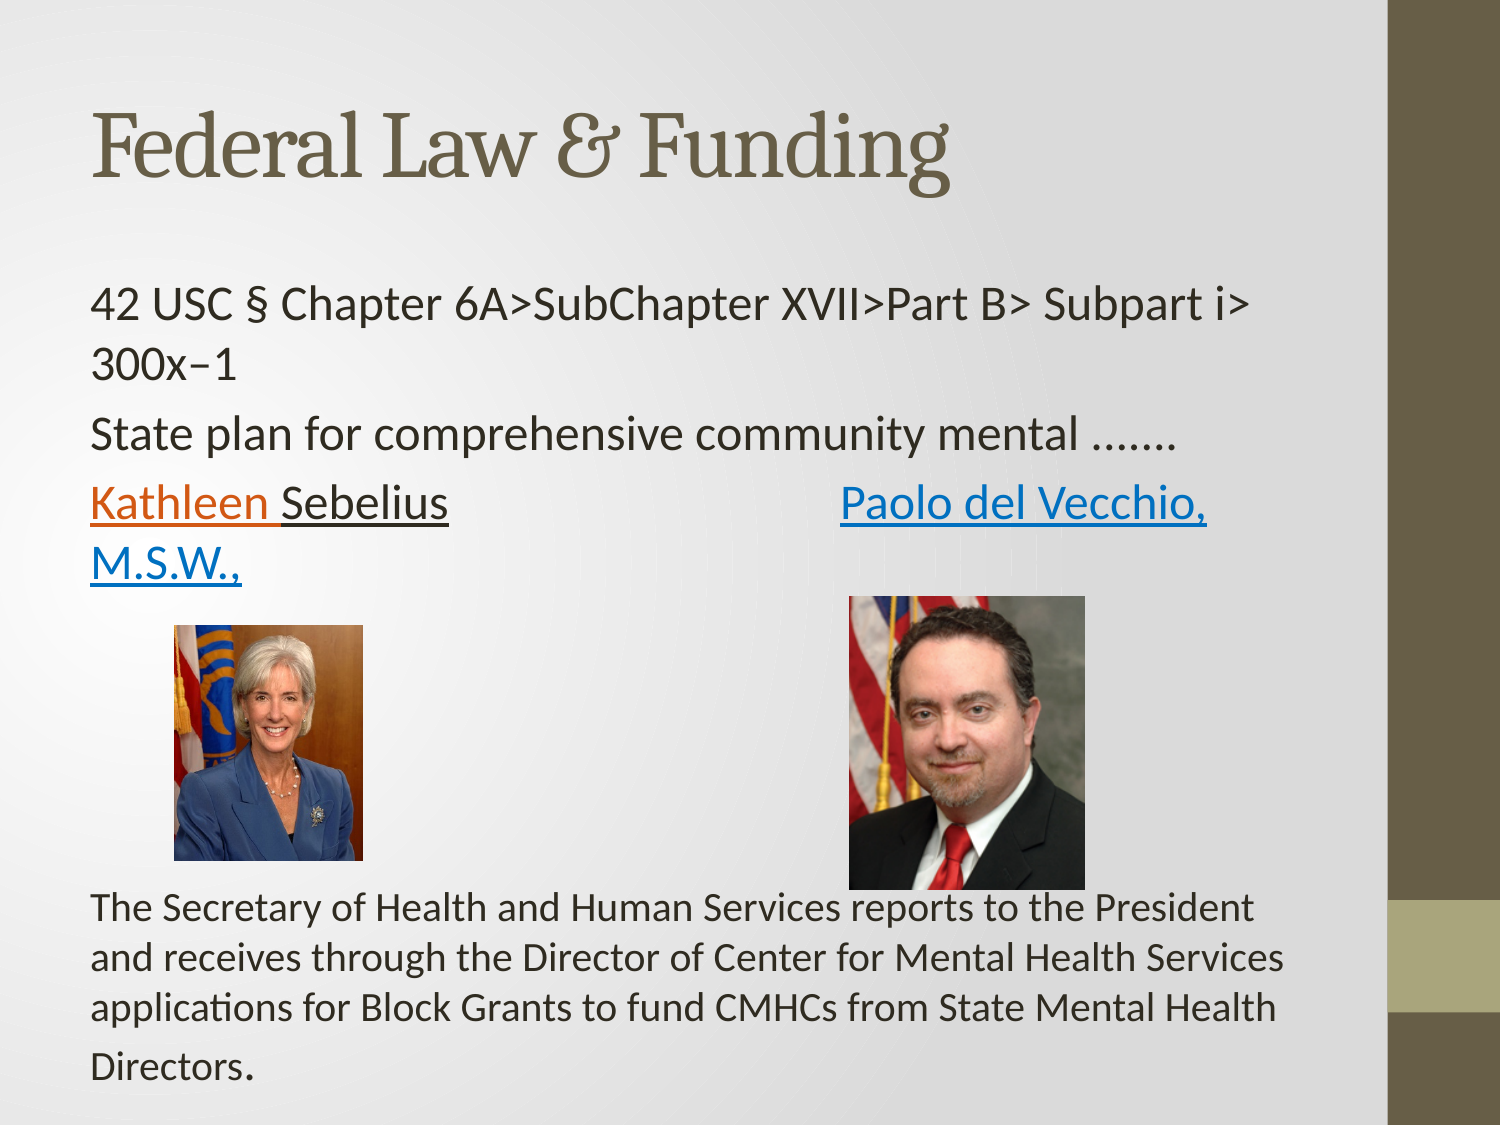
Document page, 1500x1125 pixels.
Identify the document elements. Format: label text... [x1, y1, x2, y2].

list 42 USC § Chapter 6A>SubChapter XVII>Part B> Subpart i> 300x–1 State plan for comprehensive community mental ....... Kathleen Sebelius Paolo del Vecchio, M.S.W., The Secretary of Health and Human Services reports to the President and receives through the Director of Center for Mental Health Services applications for Block Grants to fund CMHCs from State Mental Health Directors. The Mental Health Systems Act, referred to in text, is Pub. ... to appropriations available under Community Mental Health Centers Act for construction, etc. 25 USC § 1621h - Mental health prevention and treatment services ... www.law.cornell.edu › USC › Title 25 › Chapter 18 › Subchapter II‎ (d) Behavioral health training and community education programs .... The Indian Alcohol and Substance Abuse Prevention and Treatment Act of 1986, referred ... 42 USC § 294e–1 - Mental and behavioral health education and ... www.law.cornell.edu › ... › Title 42 › Chapter 6A › Subchapter V › Part D‎ (E) provide services through a community mental health program described in ... was executed by inserting section 756 after section 755 of act July 1, 1944, ... 42 U.S.C. 300a-7 - 42 US Code | LII / Legal Information Institute www.law.cornell.edu › ... › Title 42 › Chapter 6A › Subchapter VIII‎ The receipt of any grant, contract, loan, or loan guarantee under the Public Health Service Act [42 U.S.C. 201 et seq.], the Community Mental Health Centers Act ... 38 U.S. Code § 1712A - Eligibility for readjustment counseling and ... www.law.cornell.edu › ... › Title 38 › Part II › Chapter 17 › Subchapter II‎ Search Cornell .... For the purposes of furnishing such mental health services, the counseling furnished under subsection .... The date of the enactment of the National Defense Authorization Act for Fiscal Year 2013, referred to in subsec. ..... “(b) Contracts With Community Mental Health Centers and Other Qualified Entities. [75, 262, 1325, 1050]
title Federal Law & Funding [75, 45, 1325, 233]
picture [174, 625, 363, 861]
picture [849, 595, 1085, 891]
